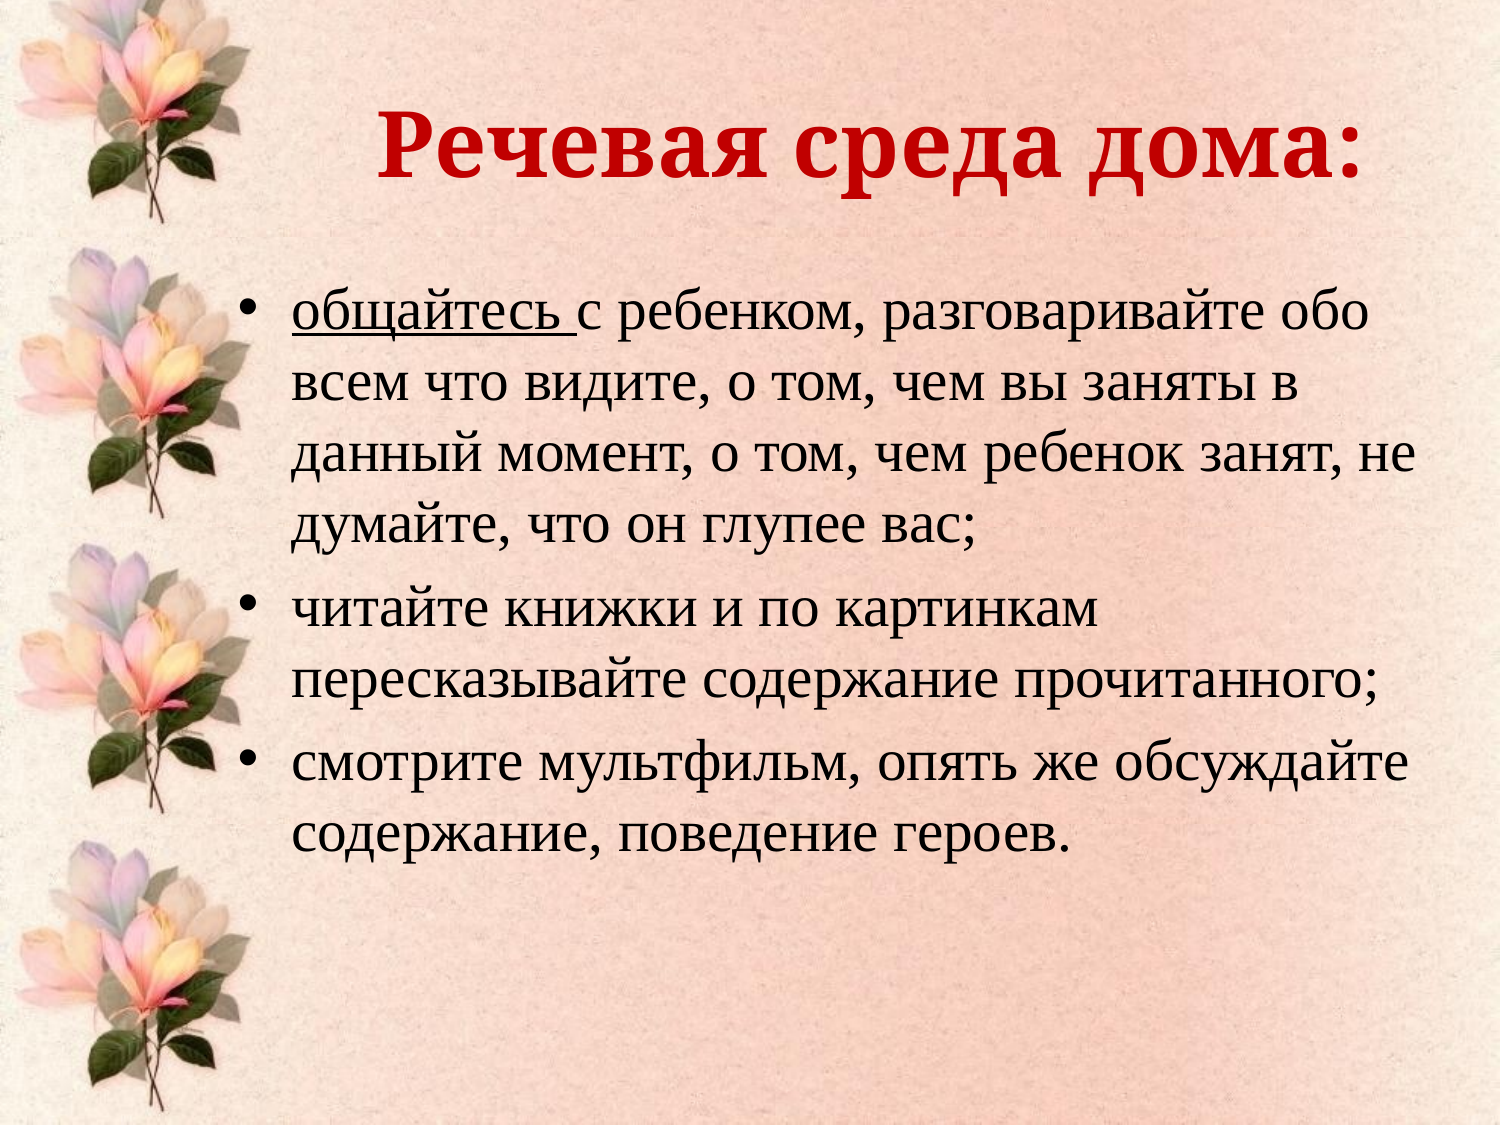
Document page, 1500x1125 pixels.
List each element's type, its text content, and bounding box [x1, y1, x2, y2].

list общайтесь с ребенком, разговаривайте обо всем что видите, о том, чем вы заняты в данный момент, о том, чем ребенок занят, не думайте, что он глупее вас; читайте книжки и по картинкам пересказывайте содержание прочитанного; смотрите мультфильм, опять же обсуждайте содержание, поведение героев. [222, 262, 1466, 1006]
title Речевая среда дома: [304, 46, 1437, 235]
picture [0, 0, 1500, 1125]
